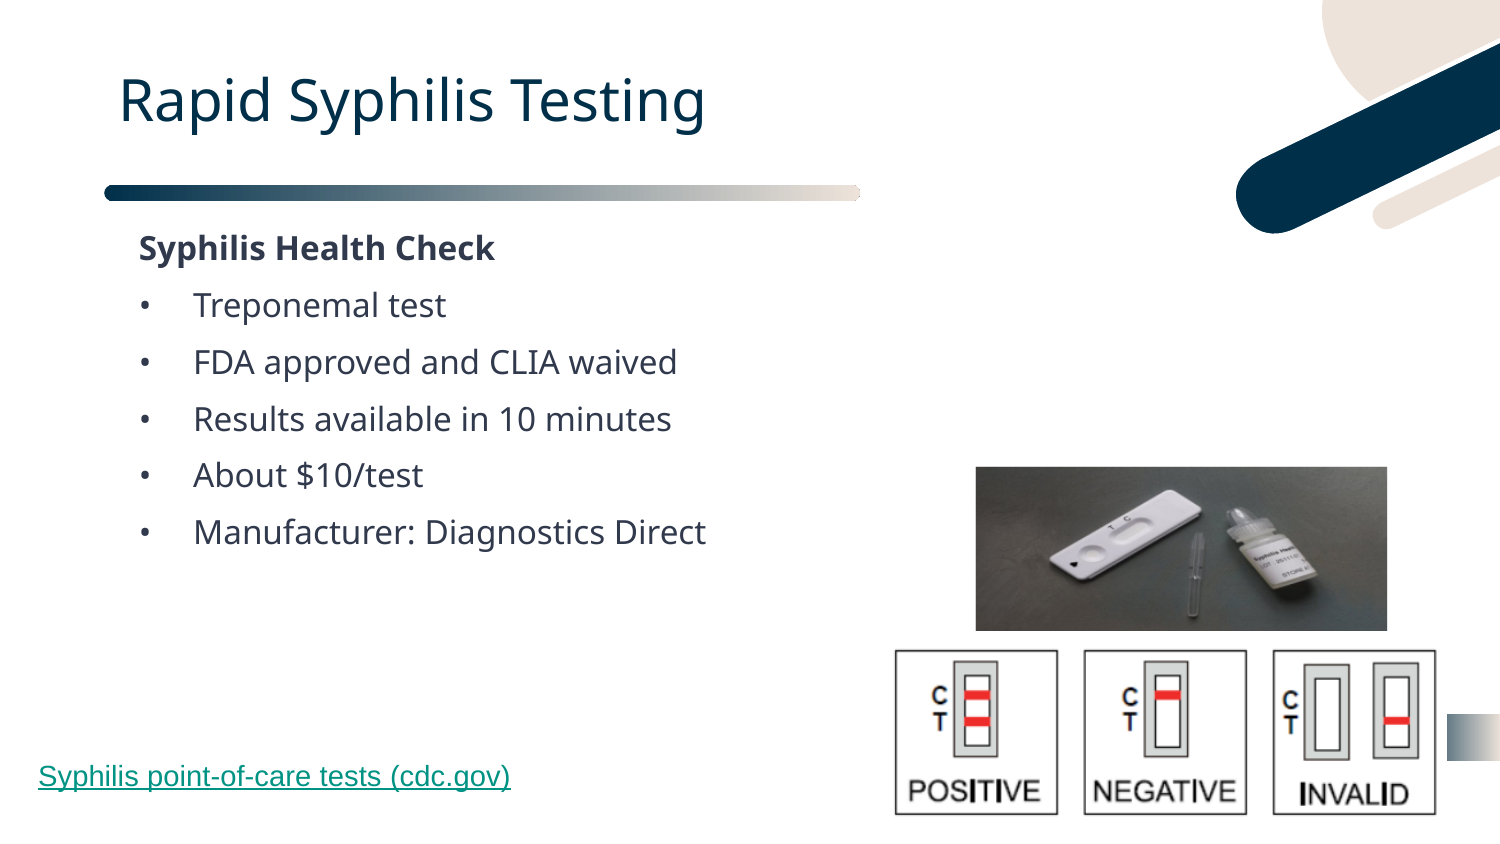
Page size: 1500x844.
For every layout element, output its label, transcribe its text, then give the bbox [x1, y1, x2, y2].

text_box Syphilis point-of-care tests (cdc.gov) [23, 750, 870, 800]
list Syphilis Health Check Treponemal test FDA approved and CLIA waived Results available in 10 minutes About $10/test Manufacturer: Diagnostics Direct [103, 224, 1397, 750]
title Rapid Syphilis Testing Continued [103, 44, 1217, 162]
picture [875, 457, 1447, 824]
